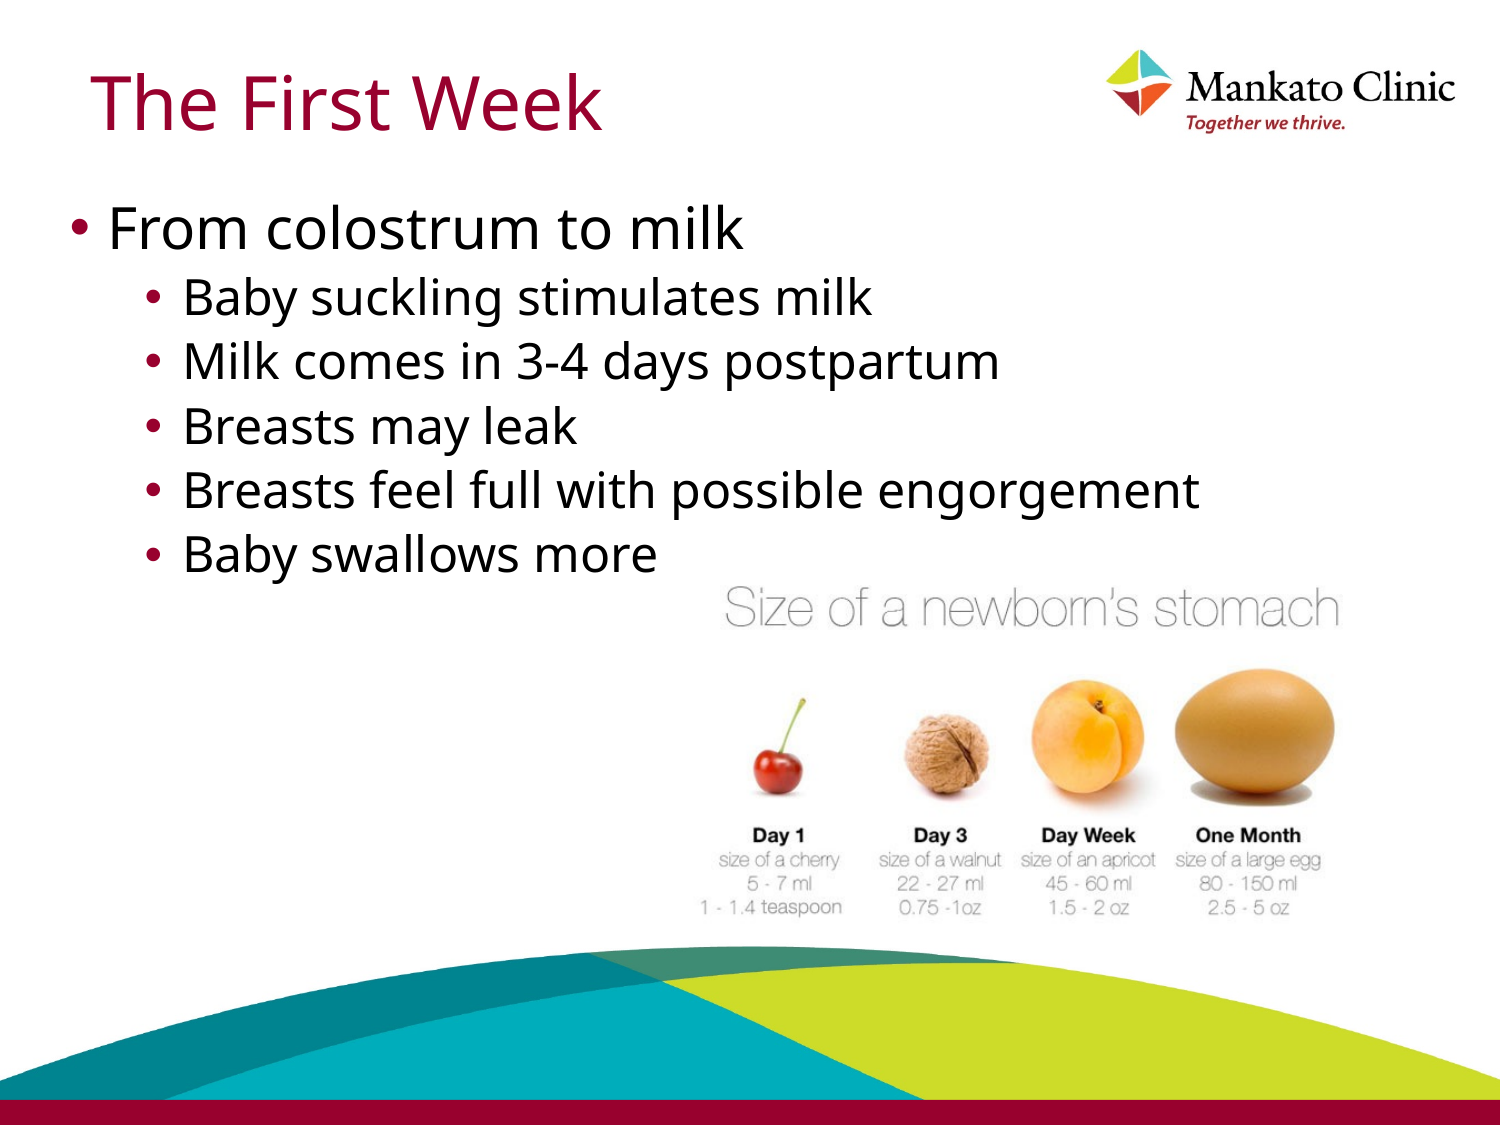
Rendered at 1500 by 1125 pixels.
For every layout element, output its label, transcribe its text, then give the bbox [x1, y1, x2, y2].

picture [1083, 32, 1467, 148]
picture [0, 532, 1500, 1099]
list From colostrum to milk Baby suckling stimulates milk Milk comes in 3-4 days postpartum Breasts may leak Breasts feel full with possible engorgement Baby swallows more [54, 191, 1349, 821]
title The First Week [75, 37, 1425, 175]
